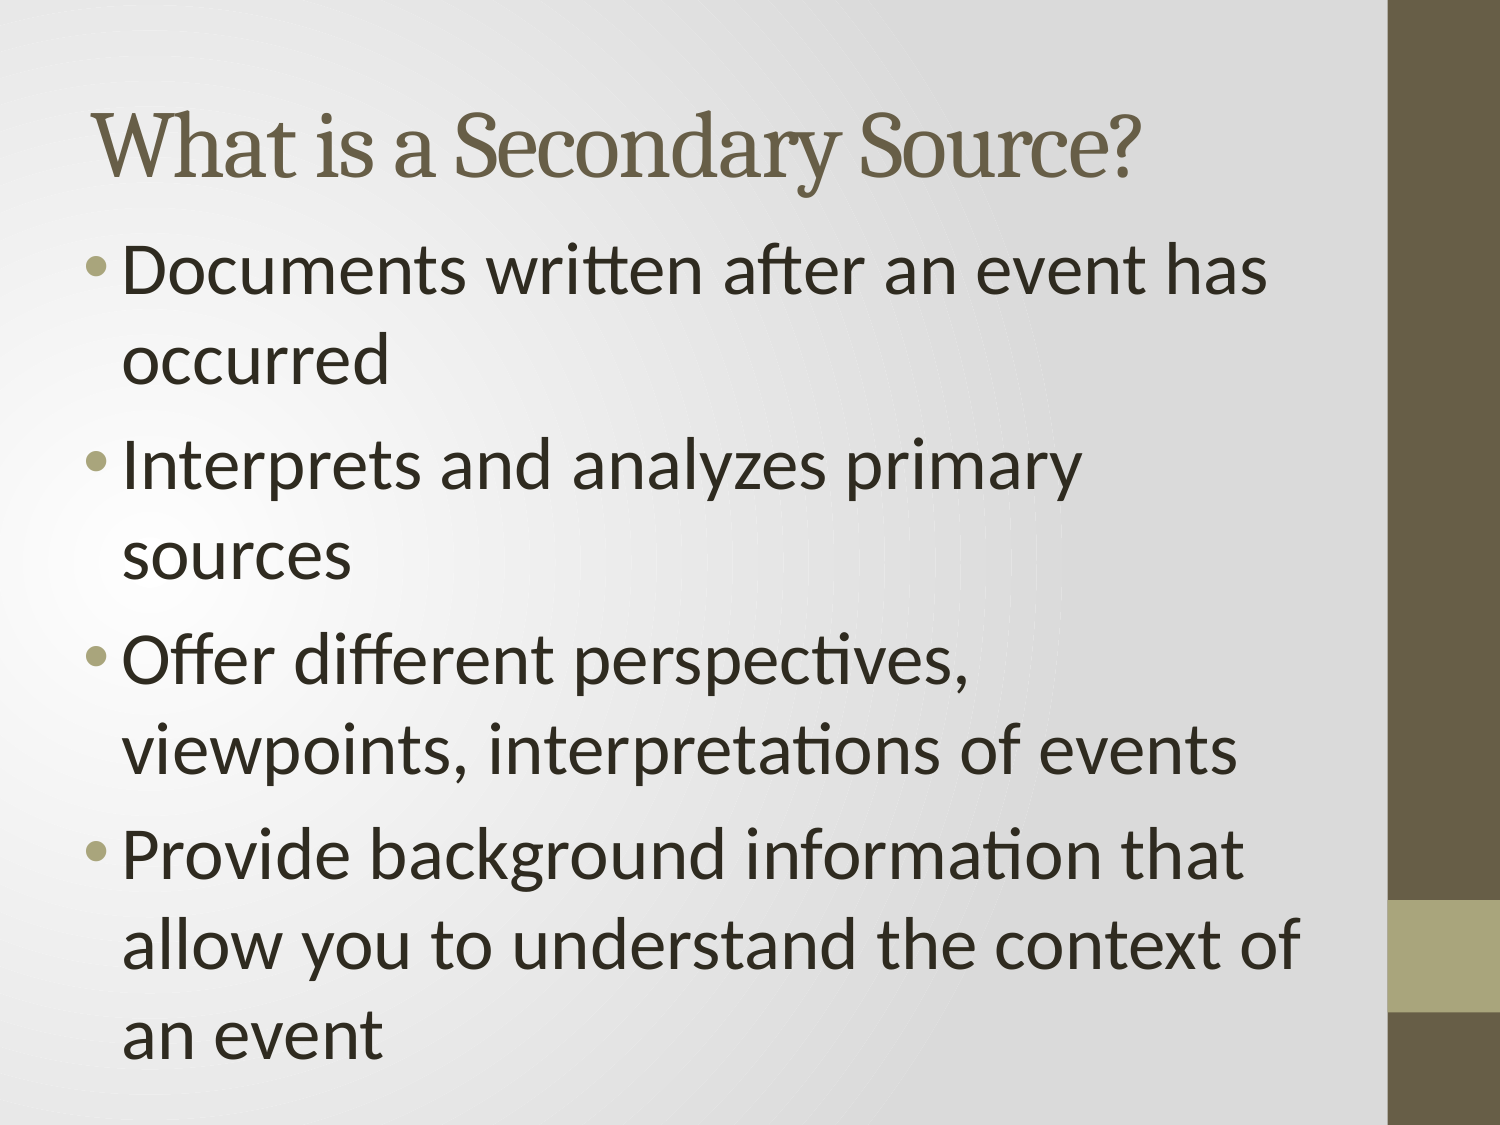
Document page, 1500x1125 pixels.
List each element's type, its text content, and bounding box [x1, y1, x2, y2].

list Documents written after an event has occurred Interprets and analyzes primary sources Offer different perspectives, viewpoints, interpretations of events Provide background information that allow you to understand the context of an event [50, 212, 1325, 1025]
title What is a Secondary Source? [75, 45, 1325, 212]
